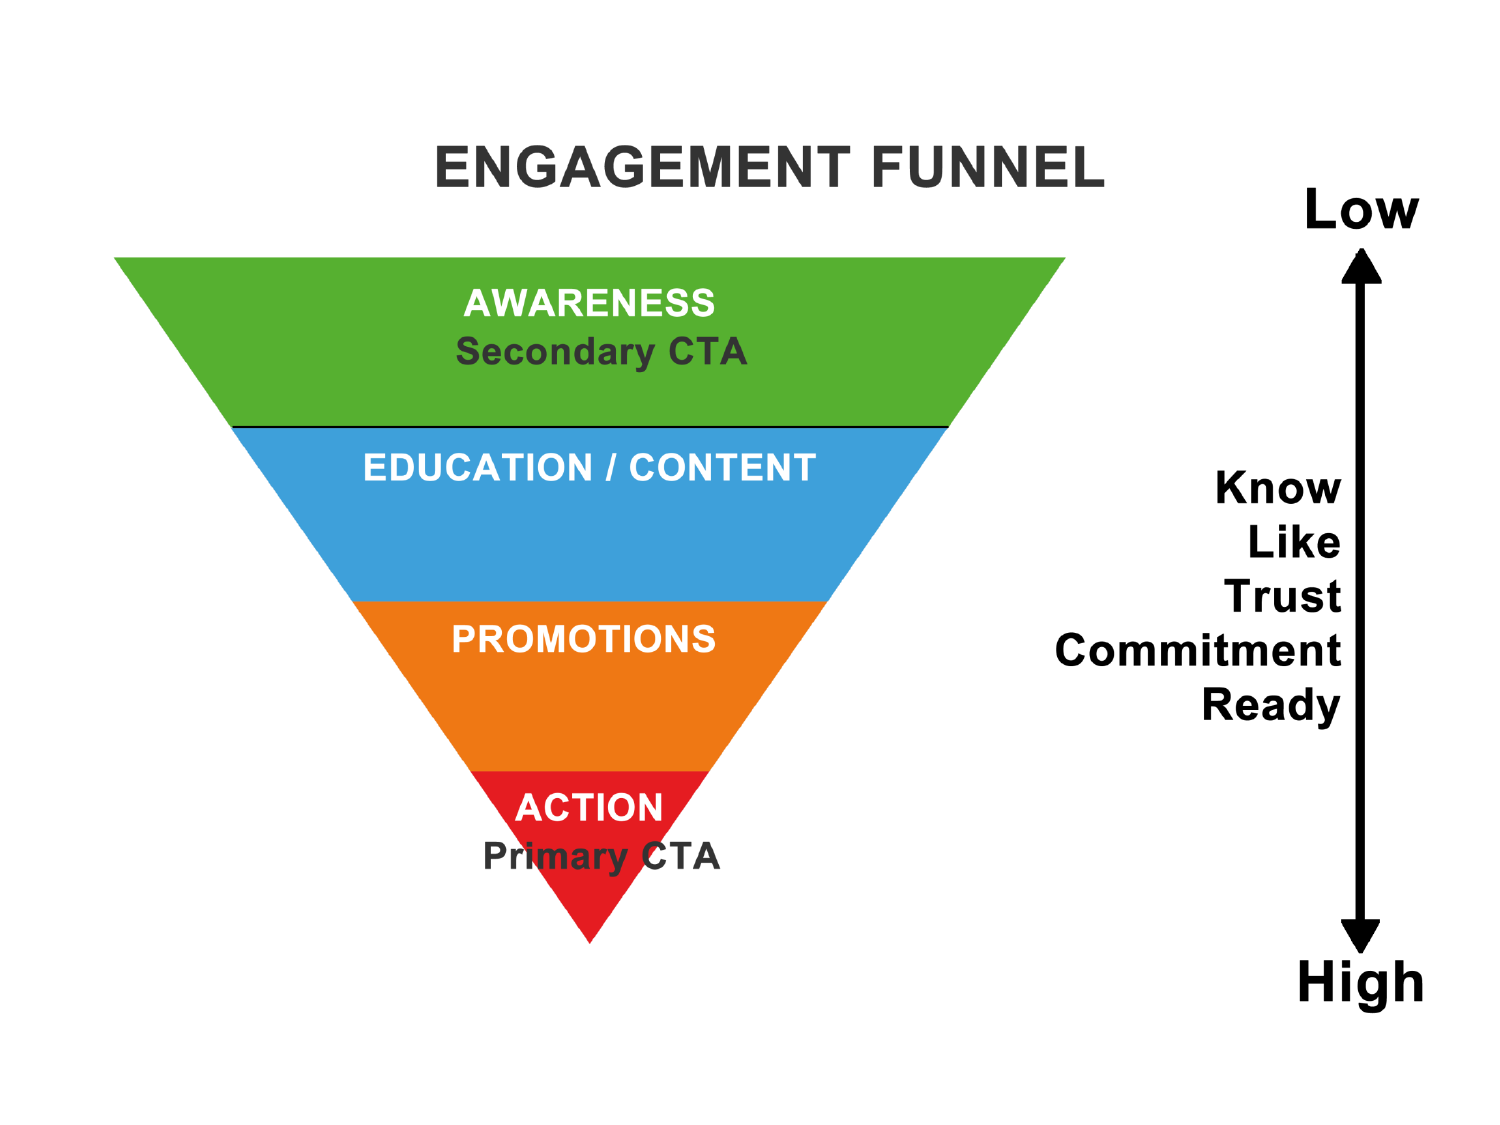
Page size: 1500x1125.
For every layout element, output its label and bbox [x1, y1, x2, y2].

picture [112, 137, 1428, 1040]
